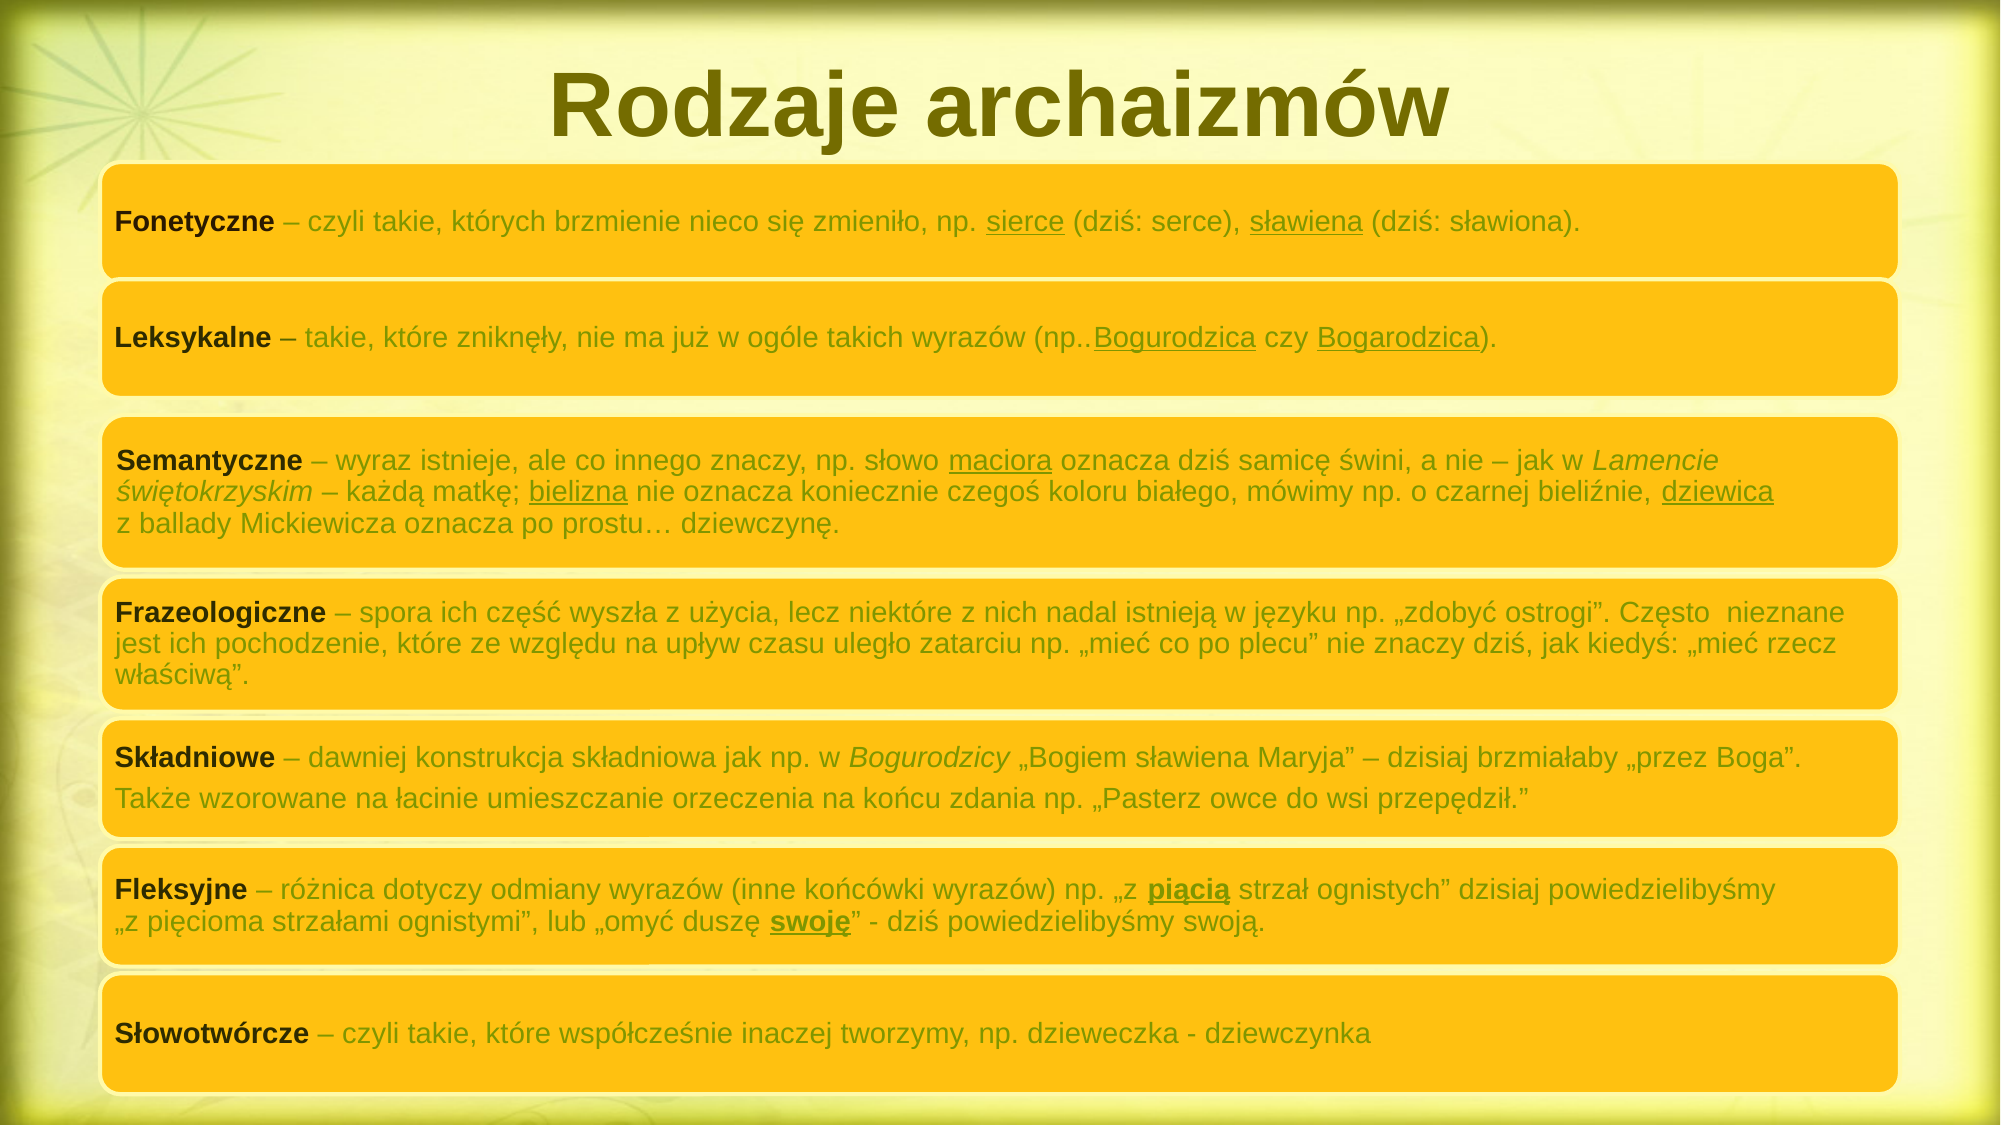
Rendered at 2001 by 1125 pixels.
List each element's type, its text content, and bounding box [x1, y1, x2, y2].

title Rodzaje archaizmów [99, 44, 1901, 153]
picture [0, 0, 2001, 1125]
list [99, 153, 1901, 1103]
